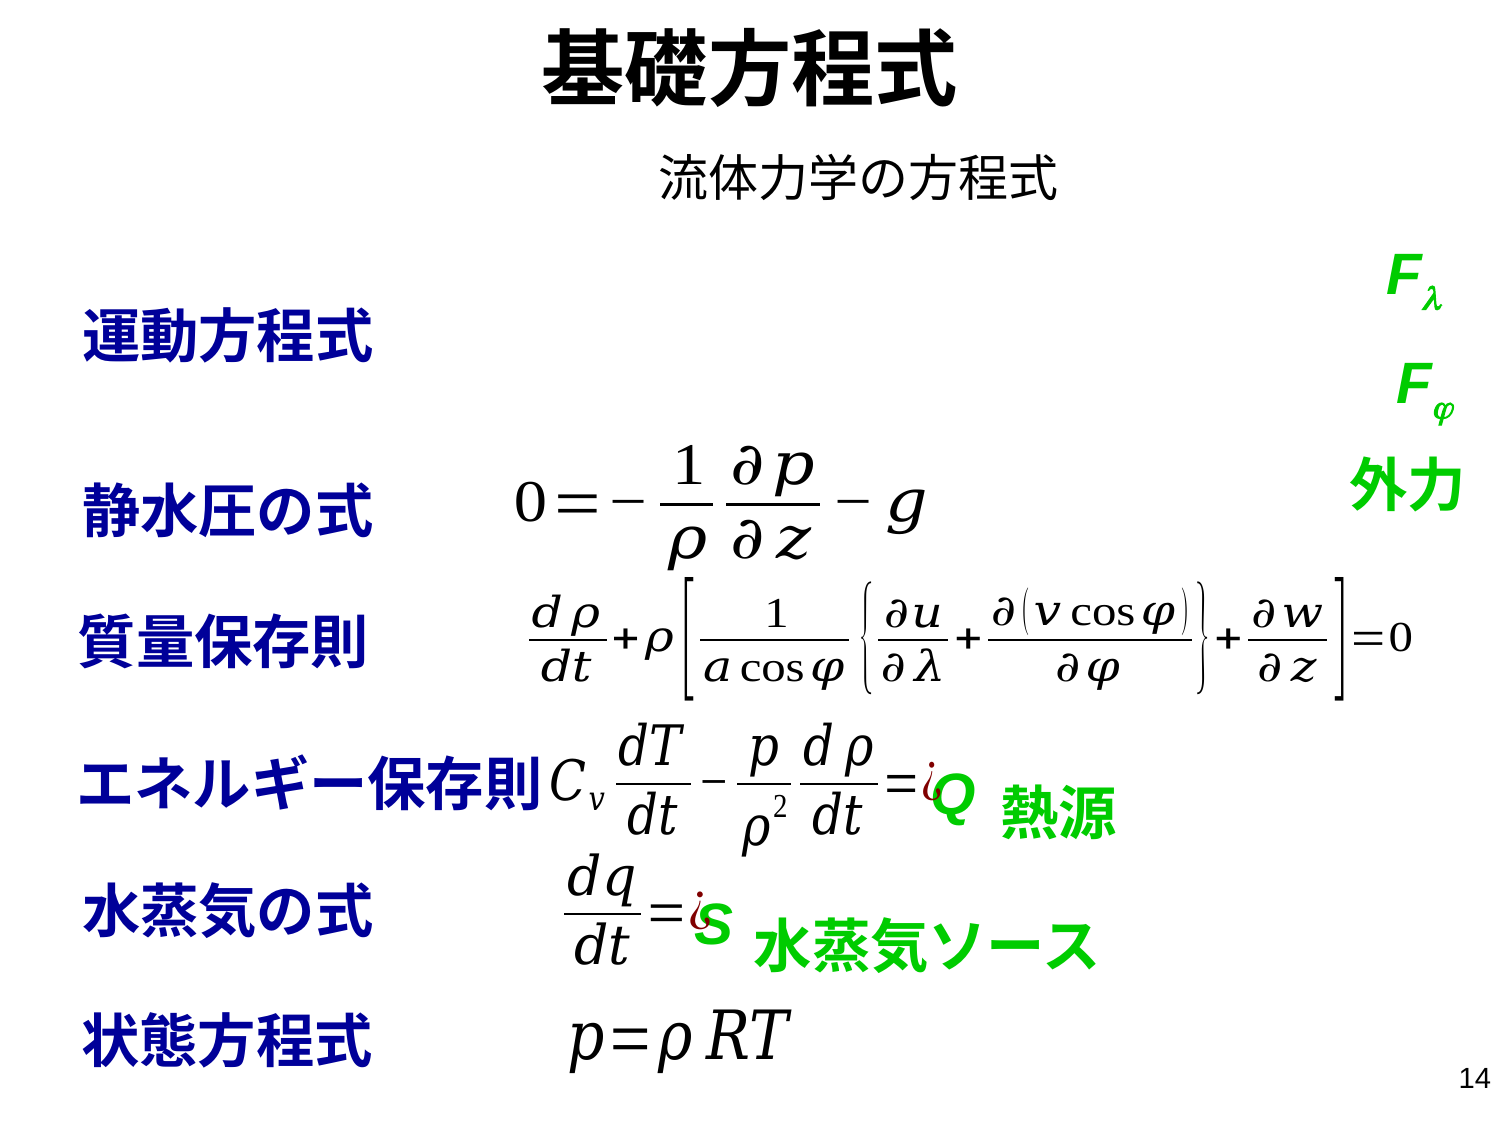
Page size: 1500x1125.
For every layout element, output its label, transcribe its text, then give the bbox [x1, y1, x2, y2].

title 基礎方程式 [0, 0, 1500, 138]
text_box 静水圧の式 [67, 466, 389, 552]
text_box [548, 214, 1459, 325]
text_box エネルギー保存則 [61, 739, 543, 825]
text_box 流体力学の方程式 [643, 139, 1074, 213]
text_box 熱源 [997, 768, 1133, 854]
text_box 質量保存則 [63, 597, 385, 683]
text_box 状態方程式 [66, 996, 388, 1082]
text_box 外力 [1334, 441, 1482, 526]
text_box 運動方程式 [67, 291, 389, 377]
text_box 水蒸気の式 [67, 867, 389, 952]
slide_number 14 [1155, 1051, 1500, 1125]
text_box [548, 325, 1471, 439]
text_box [548, 715, 992, 857]
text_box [560, 846, 749, 978]
text_box 水蒸気ソース [739, 901, 1116, 987]
